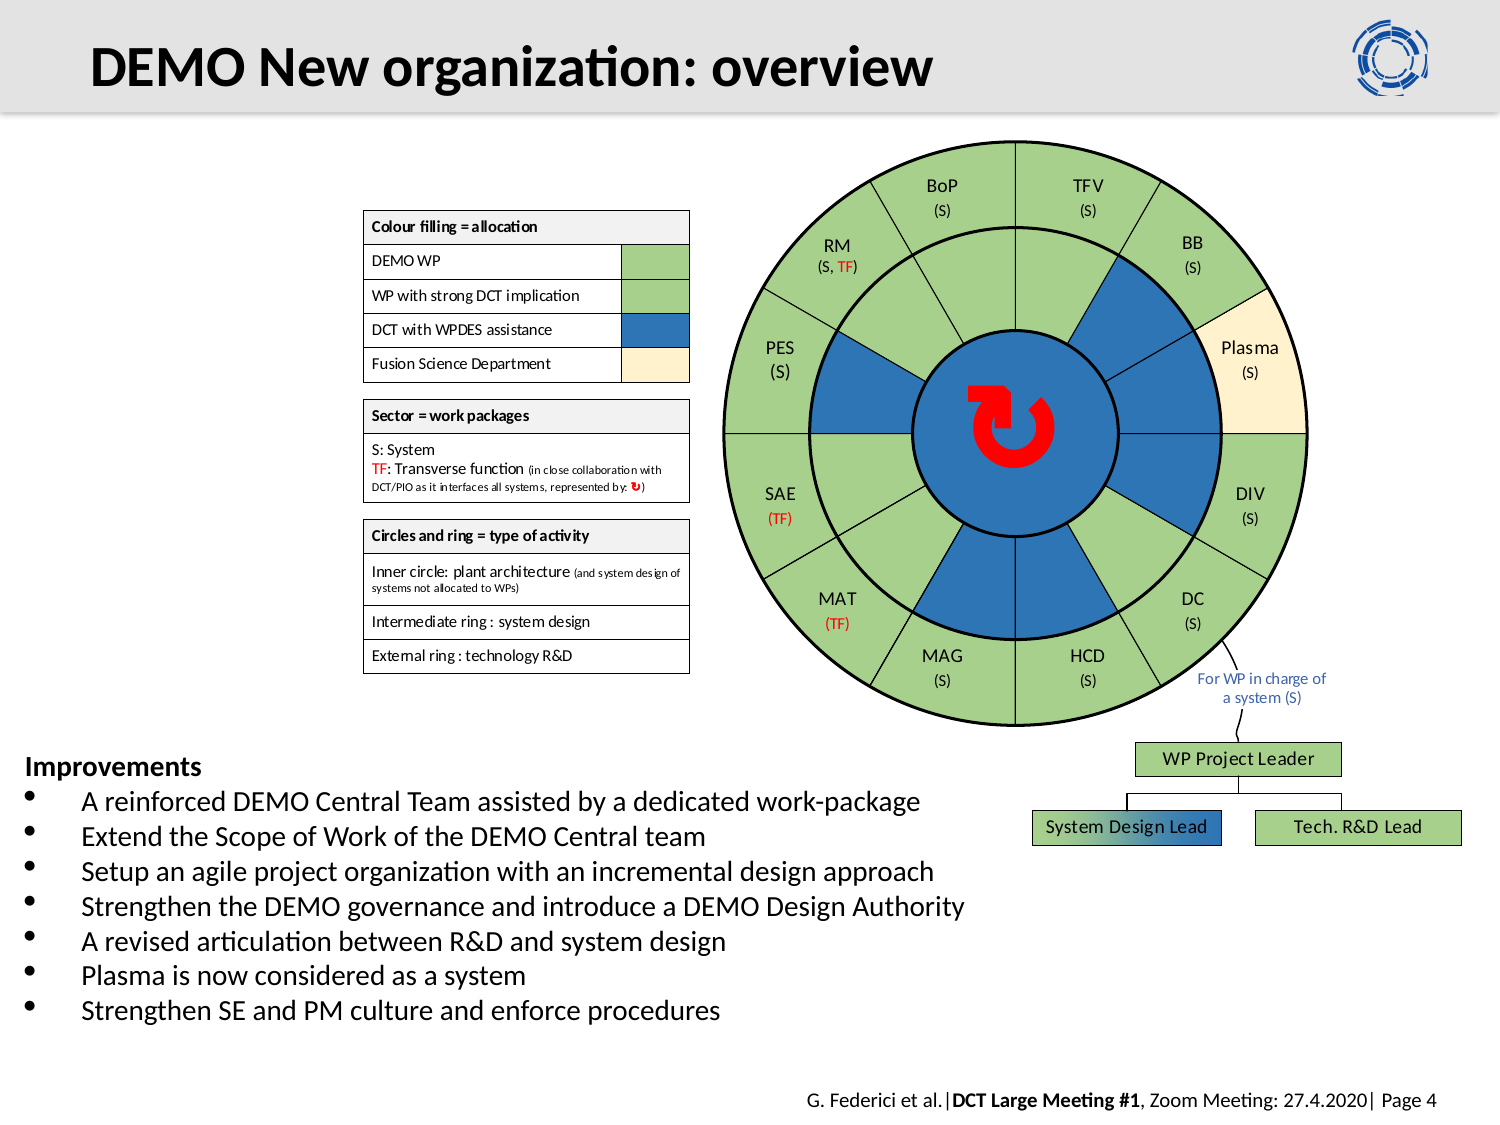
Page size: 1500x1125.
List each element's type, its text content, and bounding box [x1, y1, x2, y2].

picture [359, 136, 1464, 851]
title DEMO New organization: overview [75, 26, 1313, 102]
text_box Improvements A reinforced DEMO Central Team assisted by a dedicated work-package Extend the Scope of Work of the DEMO Central team Setup an agile project organization with an incremental design approach Strengthen the DEMO governance and introduce a DEMO Design Authority A revised articulation between R&D and system design Plasma is now considered as a system Strengthen SE and PM culture and enforce procedures [10, 739, 1010, 1034]
